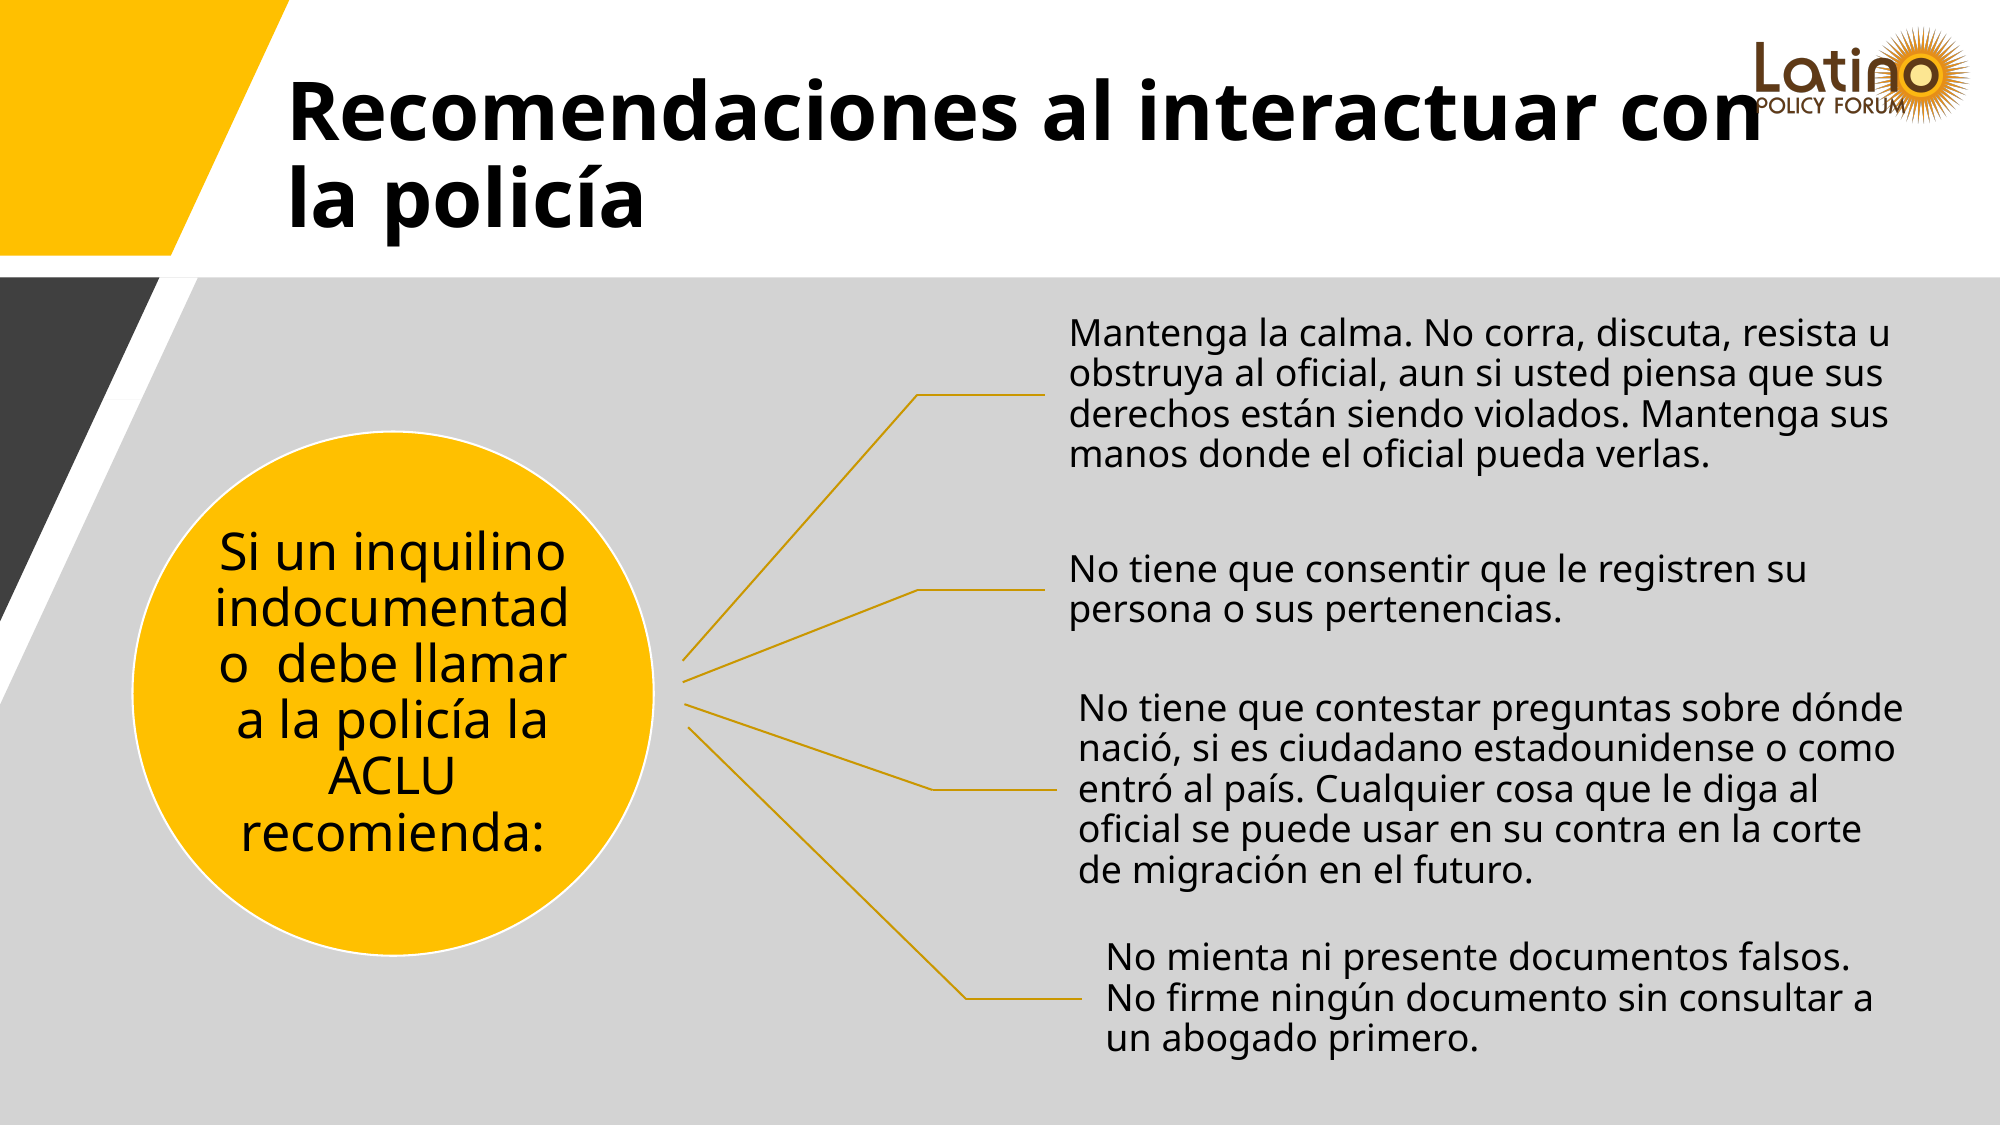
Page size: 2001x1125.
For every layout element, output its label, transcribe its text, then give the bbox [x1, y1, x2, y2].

text_box [0, 277, 2000, 1125]
picture [1753, 26, 1971, 124]
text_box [132, 288, 1954, 1099]
title Recomendaciones al interactuar con la policía [271, 60, 1817, 255]
text_box [0, 277, 160, 622]
text_box [0, 0, 290, 256]
